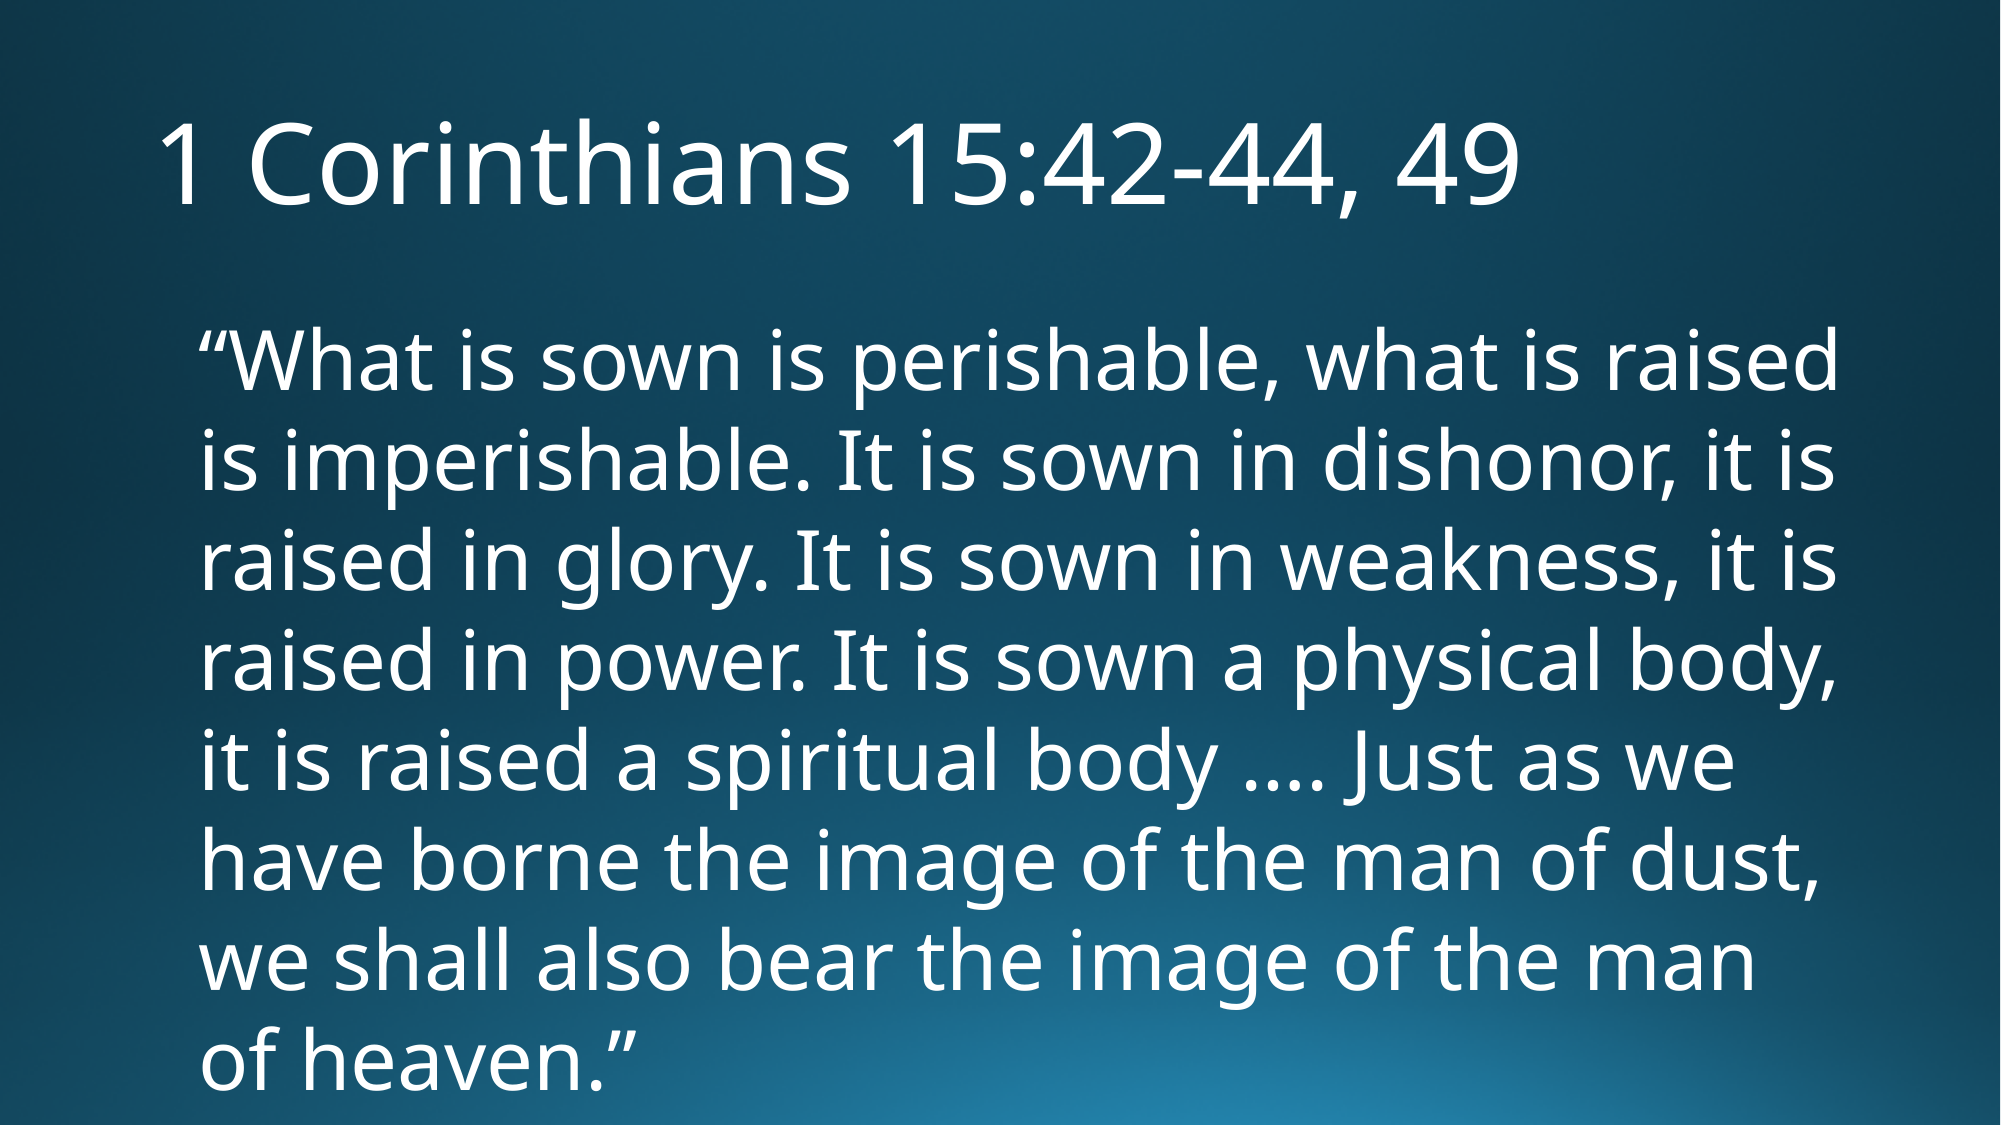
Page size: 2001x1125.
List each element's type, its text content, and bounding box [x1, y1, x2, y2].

title 1 Corinthians 15:42-44, 49 [137, 59, 1863, 278]
list “What is sown is perishable, what is raised is imperishable. It is sown in dishonor, it is raised in glory. It is sown in weakness, it is raised in power. It is sown a physical body, it is raised a spiritual body …. Just as we have borne the image of the man of dust, we shall also bear the image of the man of heaven.” [183, 299, 1863, 1014]
picture [0, 0, 2001, 1125]
